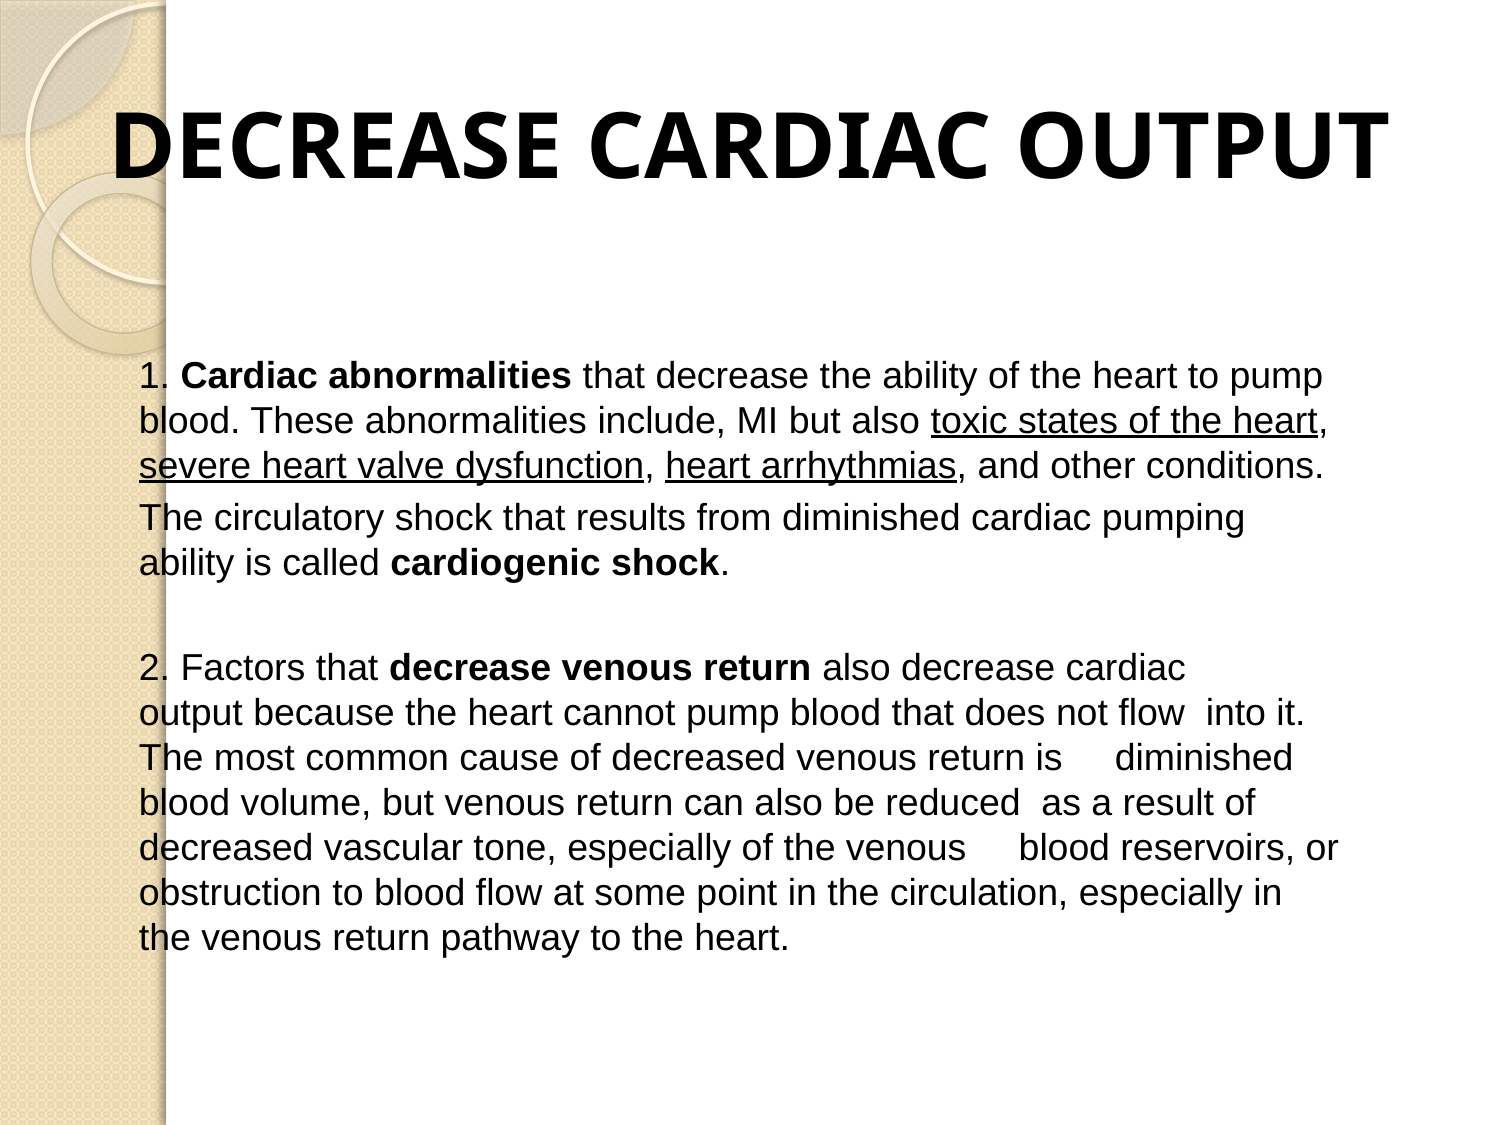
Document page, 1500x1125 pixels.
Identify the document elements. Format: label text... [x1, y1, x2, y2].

list 1. Cardiac abnormalities that decrease the ability of the heart to pump blood. These abnormalities include, MI but also toxic states of the heart, severe heart valve dysfunction, heart arrhythmias, and other conditions. The circulatory shock that results from diminished cardiac pumping ability is called cardiogenic shock. 2. Factors that decrease venous return also decrease cardiac output because the heart cannot pump blood that does not flow into it. The most common cause of decreased venous return is diminished blood volume, but venous return can also be reduced as a result of decreased vascular tone, especially of the venous blood reservoirs, or obstruction to blood flow at some point in the circulation, especially in the venous return pathway to the heart. [123, 314, 1359, 995]
title DECREASE CARDIAC OUTPUT [0, 54, 1500, 230]
